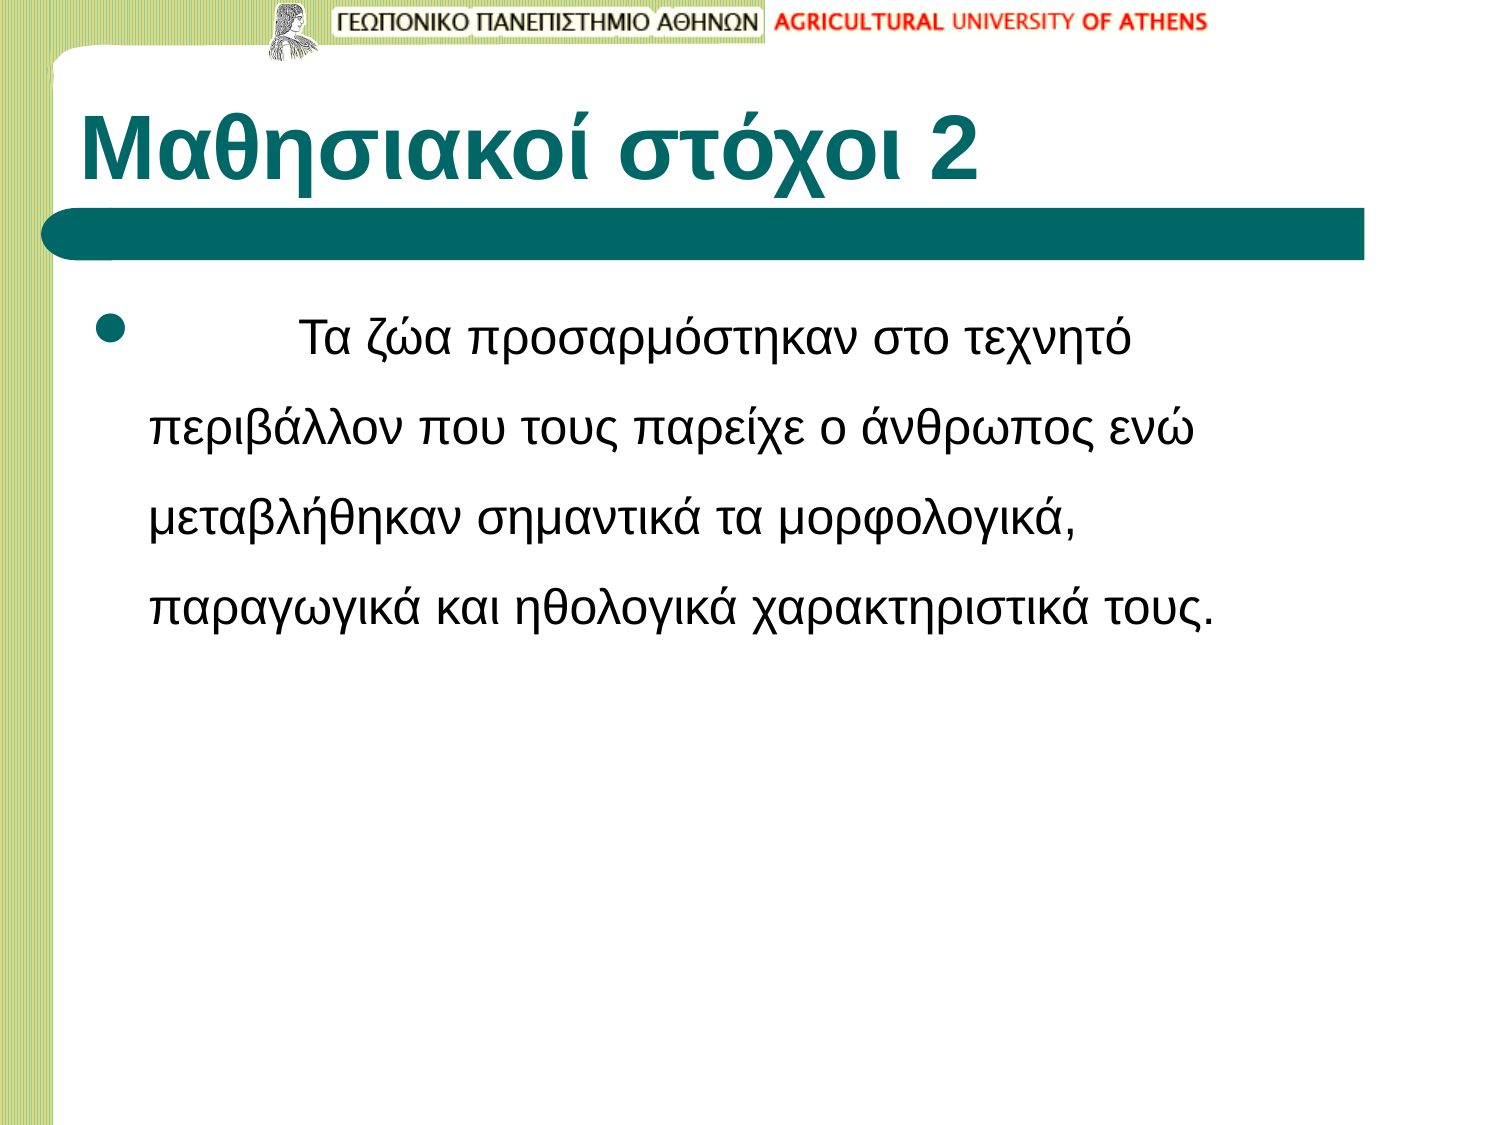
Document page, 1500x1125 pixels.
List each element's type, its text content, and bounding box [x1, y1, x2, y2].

picture [269, 0, 1228, 48]
list Τα ζώα προσαρμόστηκαν στο τεχνητό περιβάλλον που τους παρείχε ο άνθρωπος ενώ μεταβλήθηκαν σημαντικά τα μορφολογικά, παραγωγικά και ηθολογικά χαρακτηριστικά τους. [76, 266, 1365, 1083]
title Μαθησιακοί στόχοι 2 [64, 48, 1366, 207]
